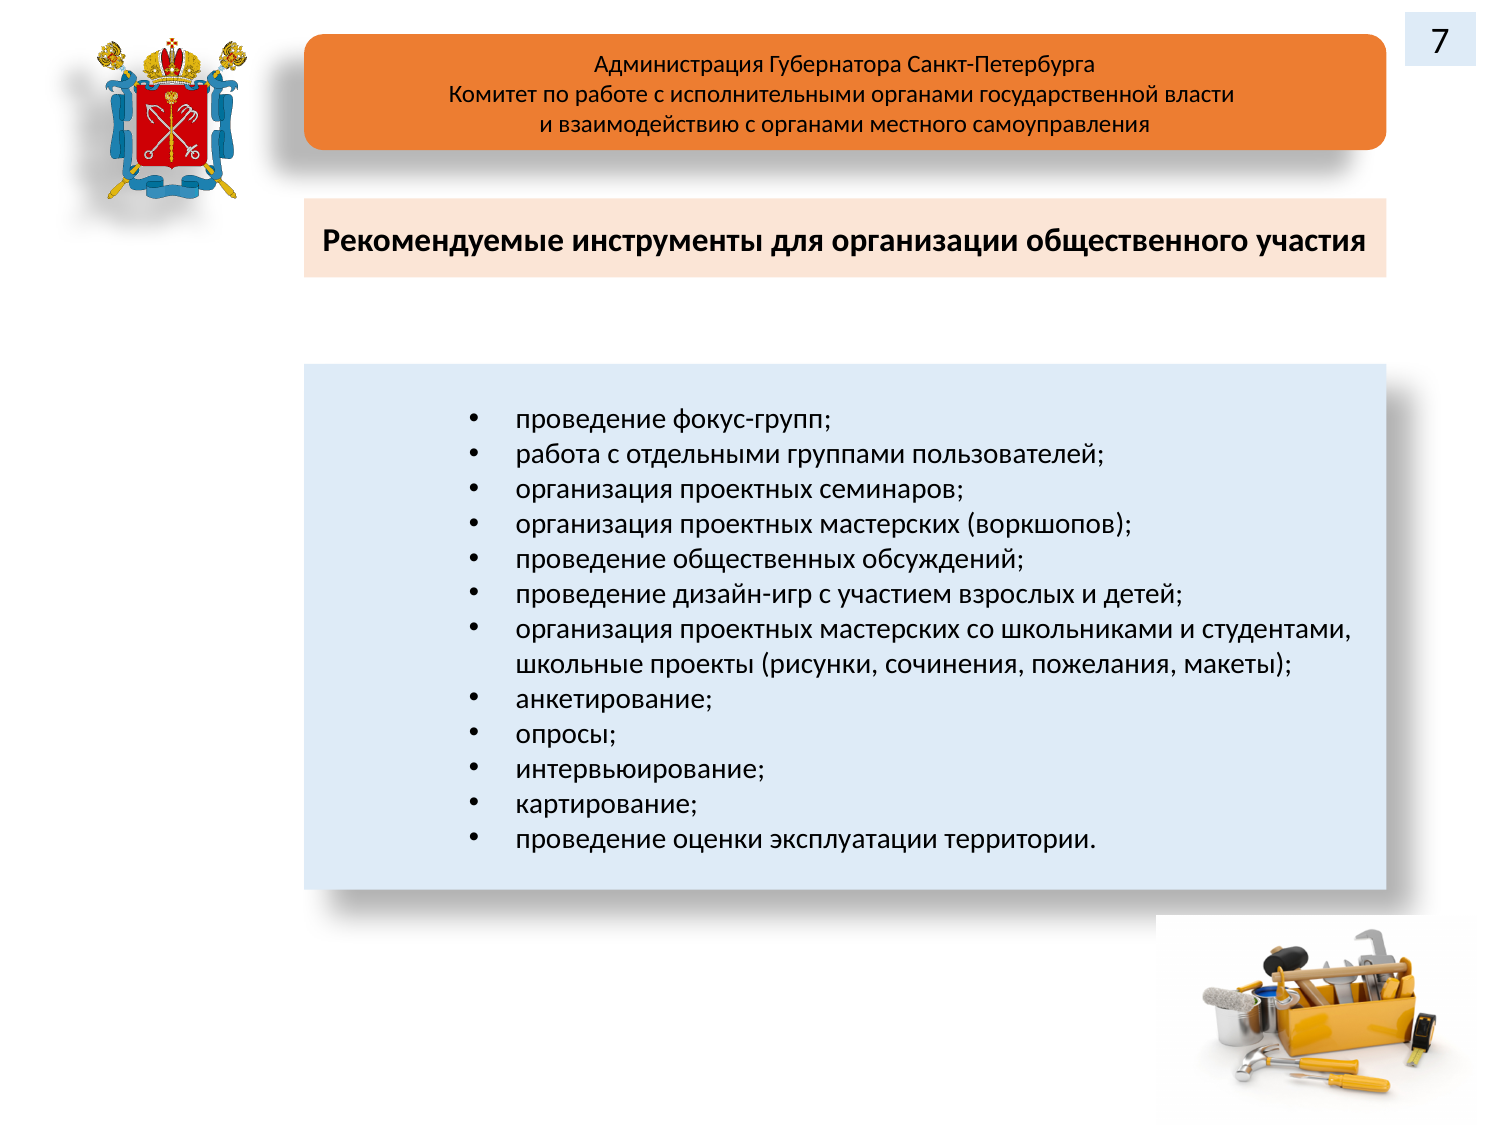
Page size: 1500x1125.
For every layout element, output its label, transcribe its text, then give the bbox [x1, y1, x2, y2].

text_box 7 [1403, 10, 1478, 68]
picture [90, 38, 251, 199]
text_box Рекомендуемые инструменты для организации общественного участия [303, 197, 1387, 279]
text_box проведение фокус-групп; работа с отдельными группами пользователей; организация проектных семинаров; организация проектных мастерских (воркшопов); проведение общественных обсуждений; проведение дизайн-игр с участием взрослых и детей; организация проектных мастерских со школьниками и студентами, школьные проекты (рисунки, сочинения, пожелания, макеты); анкетирование; опросы; интервьюирование; картирование; проведение оценки эксплуатации территории. [303, 363, 1387, 891]
text_box Администрация Губернатора Санкт-Петербурга Комитет по работе с исполнительными органами государственной власти и взаимодействию с органами местного самоуправления [303, 33, 1388, 152]
picture [1156, 915, 1477, 1125]
